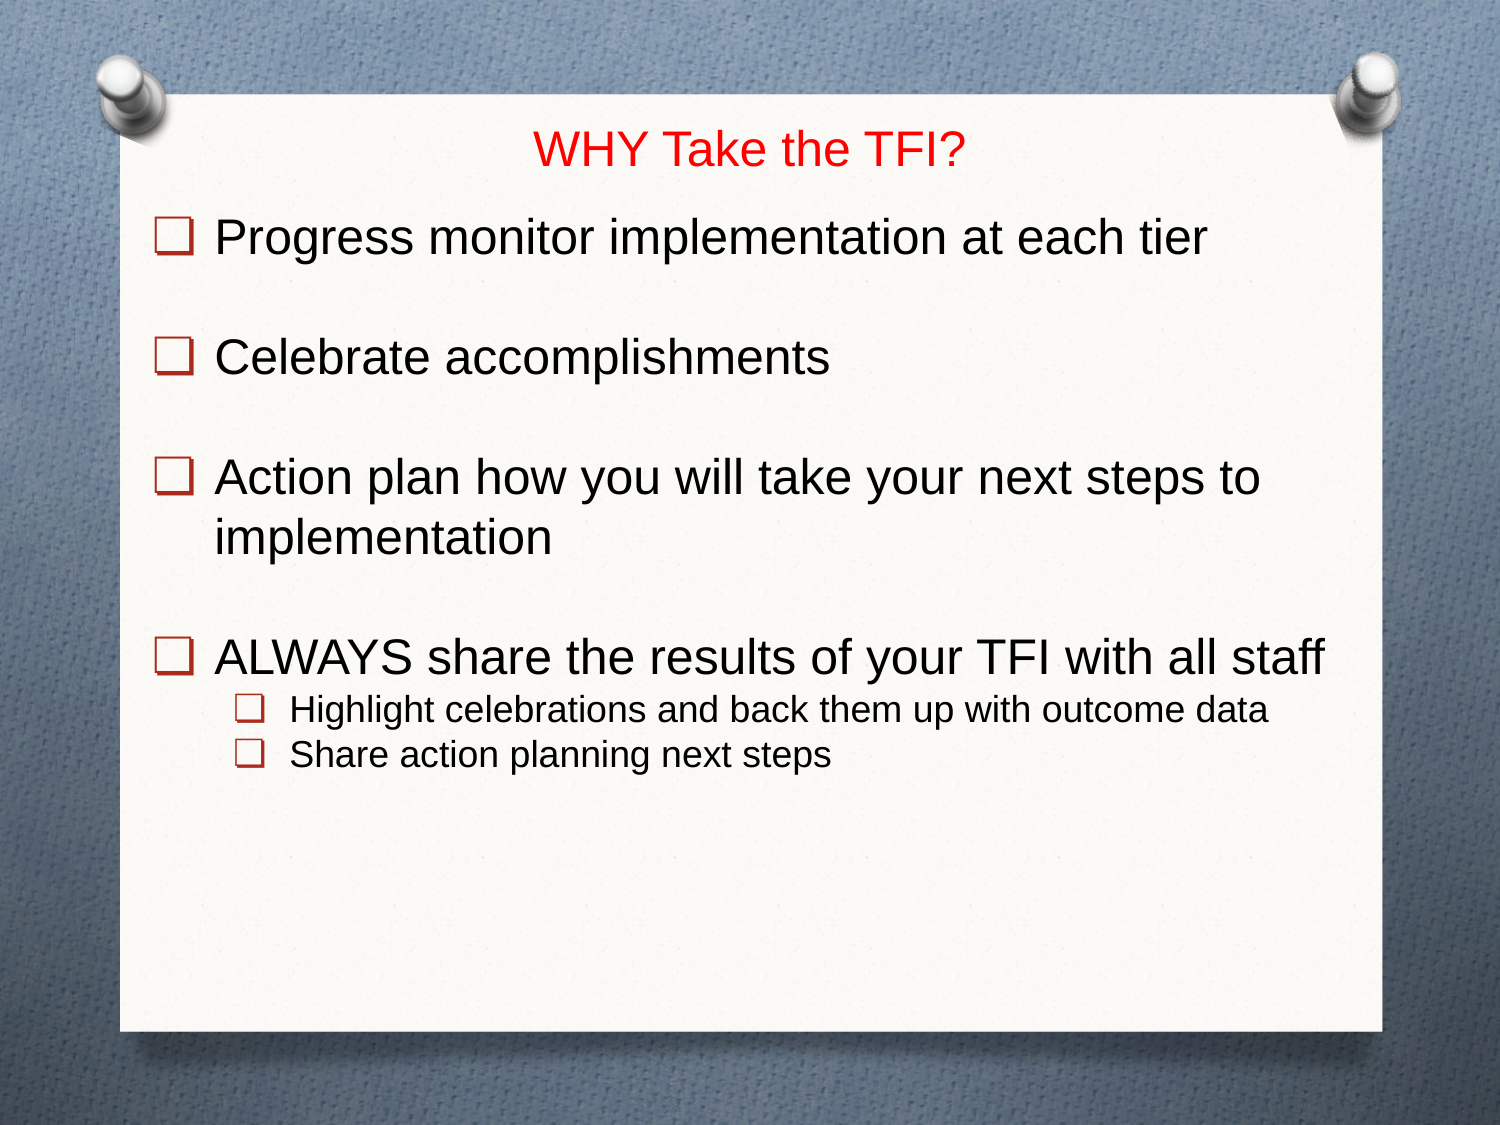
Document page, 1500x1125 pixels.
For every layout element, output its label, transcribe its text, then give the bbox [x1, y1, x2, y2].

picture [0, 0, 1500, 1125]
list Progress monitor implementation at each tier Celebrate accomplishments Action plan how you will take your next steps to implementation ALWAYS share the results of your TFI with all staff Highlight celebrations and back them up with outcome data Share action planning next steps [124, 189, 1376, 1029]
title WHY Take the TFI? [75, 95, 1425, 199]
